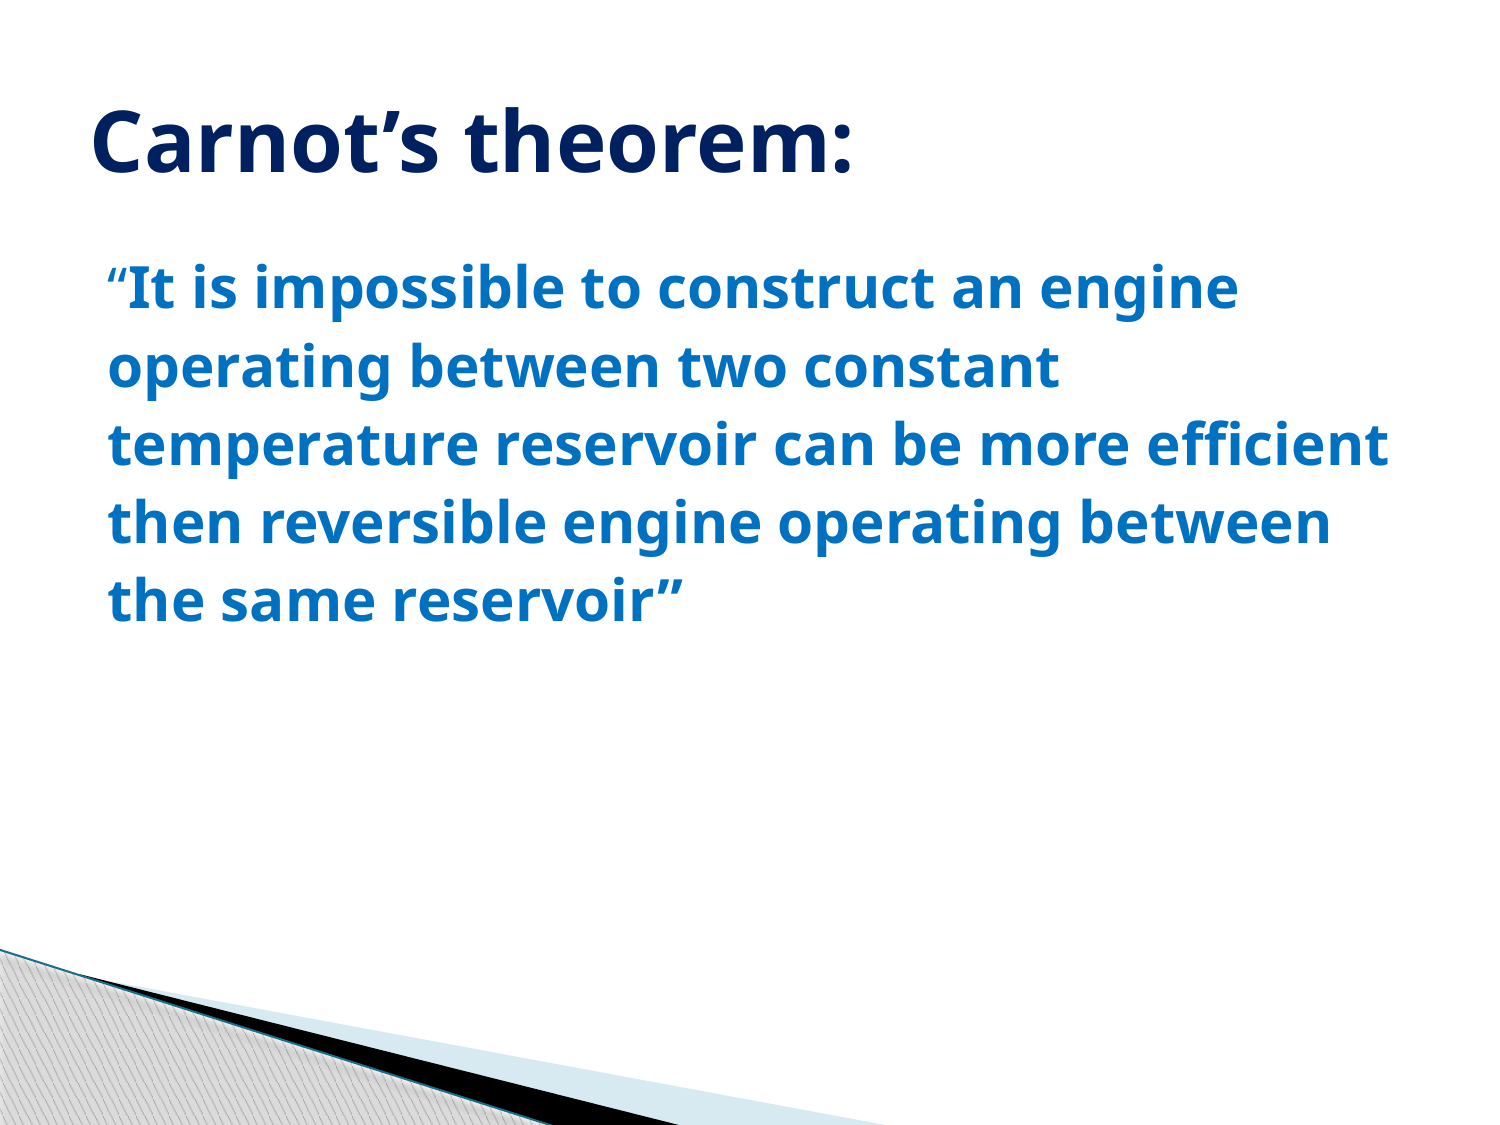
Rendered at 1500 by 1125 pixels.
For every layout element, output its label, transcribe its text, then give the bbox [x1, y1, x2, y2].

title Carnot’s theorem: [75, 45, 1425, 233]
list “It is impossible to construct an engine operating between two constant temperature reservoir can be more efficient then reversible engine operating between the same reservoir” [75, 243, 1425, 986]
